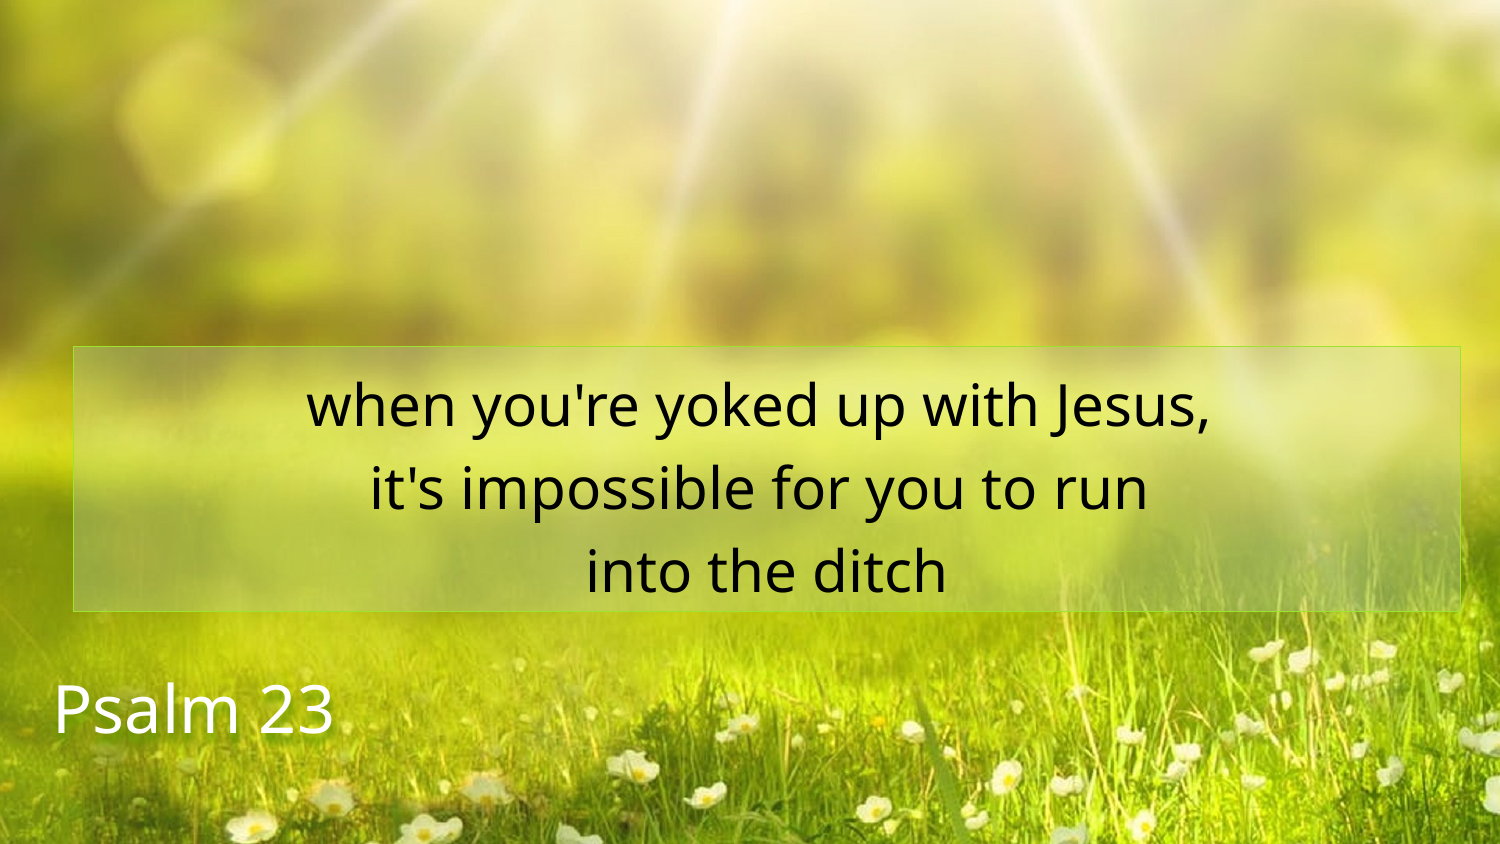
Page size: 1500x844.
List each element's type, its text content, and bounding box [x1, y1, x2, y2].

text_box when you're yoked up with Jesus, it's impossible for you to run into the ditch [73, 346, 1461, 612]
text_box Psalm 23 [37, 659, 575, 754]
picture [0, 0, 1500, 844]
